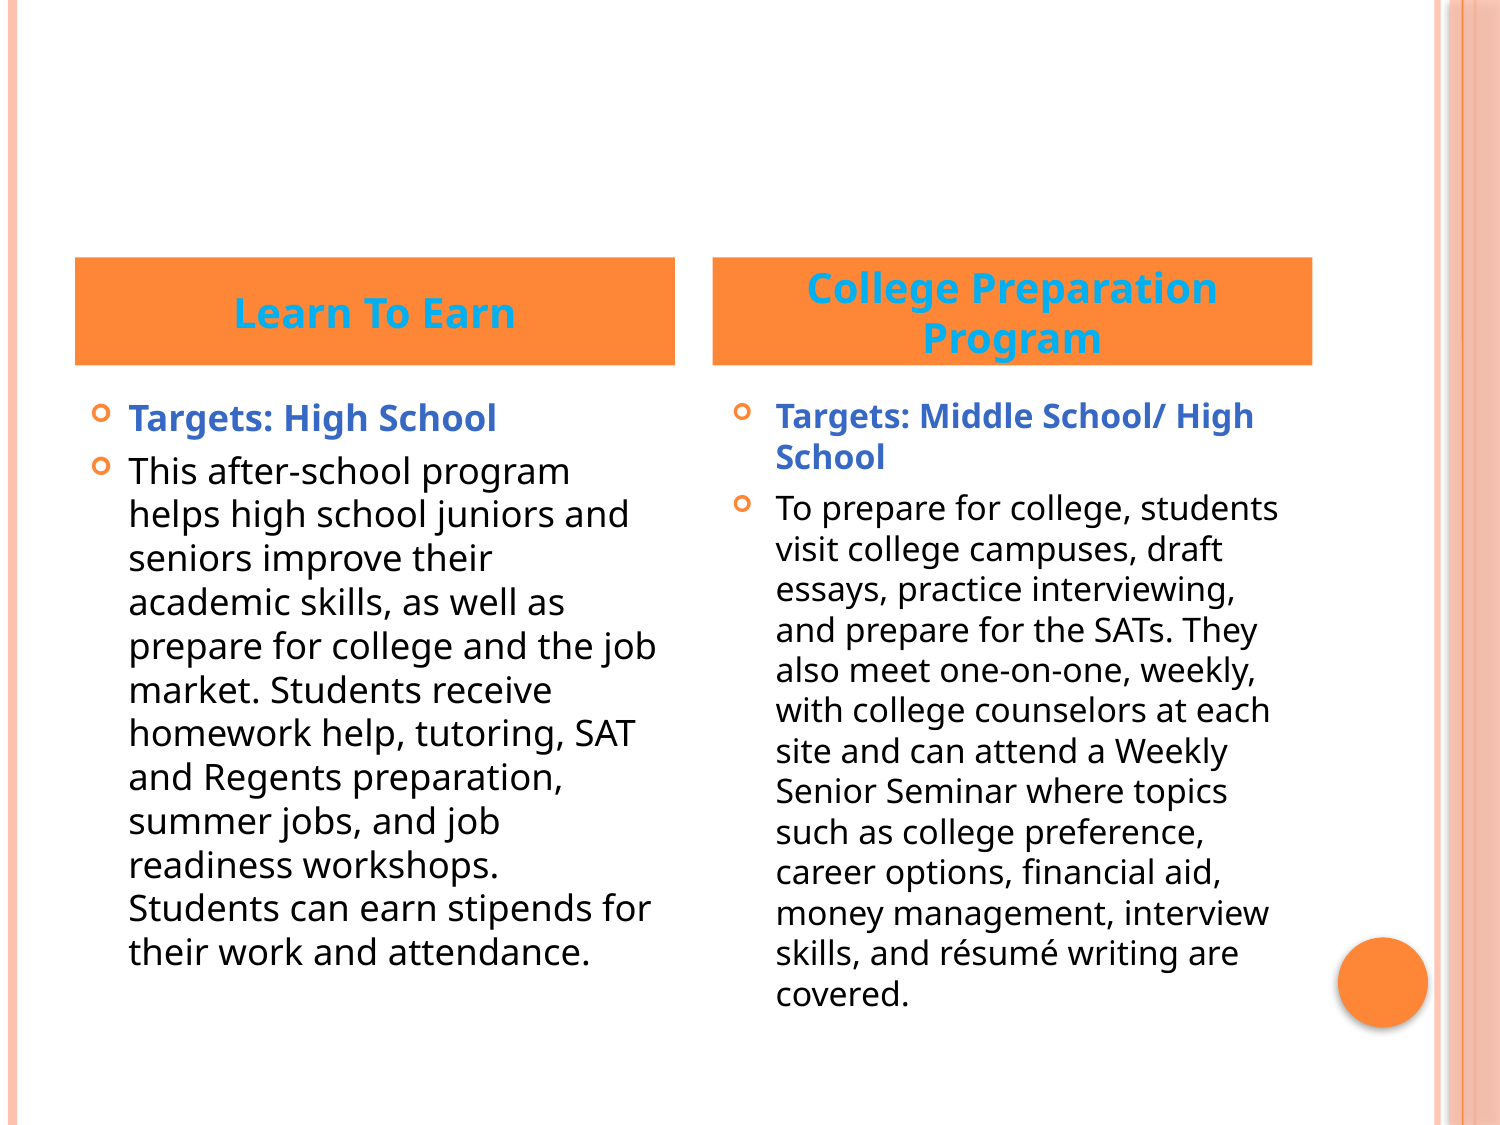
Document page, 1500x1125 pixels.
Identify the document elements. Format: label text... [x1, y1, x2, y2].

list Targets: High School This after-school program helps high school juniors and seniors improve their academic skills, as well as prepare for college and the job market. Students receive homework help, tutoring, SAT and Regents preparation, summer jobs, and job readiness workshops. Students can earn stipends for their work and attendance. [75, 387, 675, 1025]
list College Preparation Program [712, 257, 1313, 366]
list Targets: Middle School/ High School To prepare for college, students visit college campuses, draft essays, practice interviewing, and prepare for the SATs. They also meet one-on-one, weekly, with college counselors at each site and can attend a Weekly Senior Seminar where topics such as college preference, career options, financial aid, money management, interview skills, and résumé writing are covered. [717, 387, 1318, 1025]
list Learn To Earn [75, 257, 675, 366]
